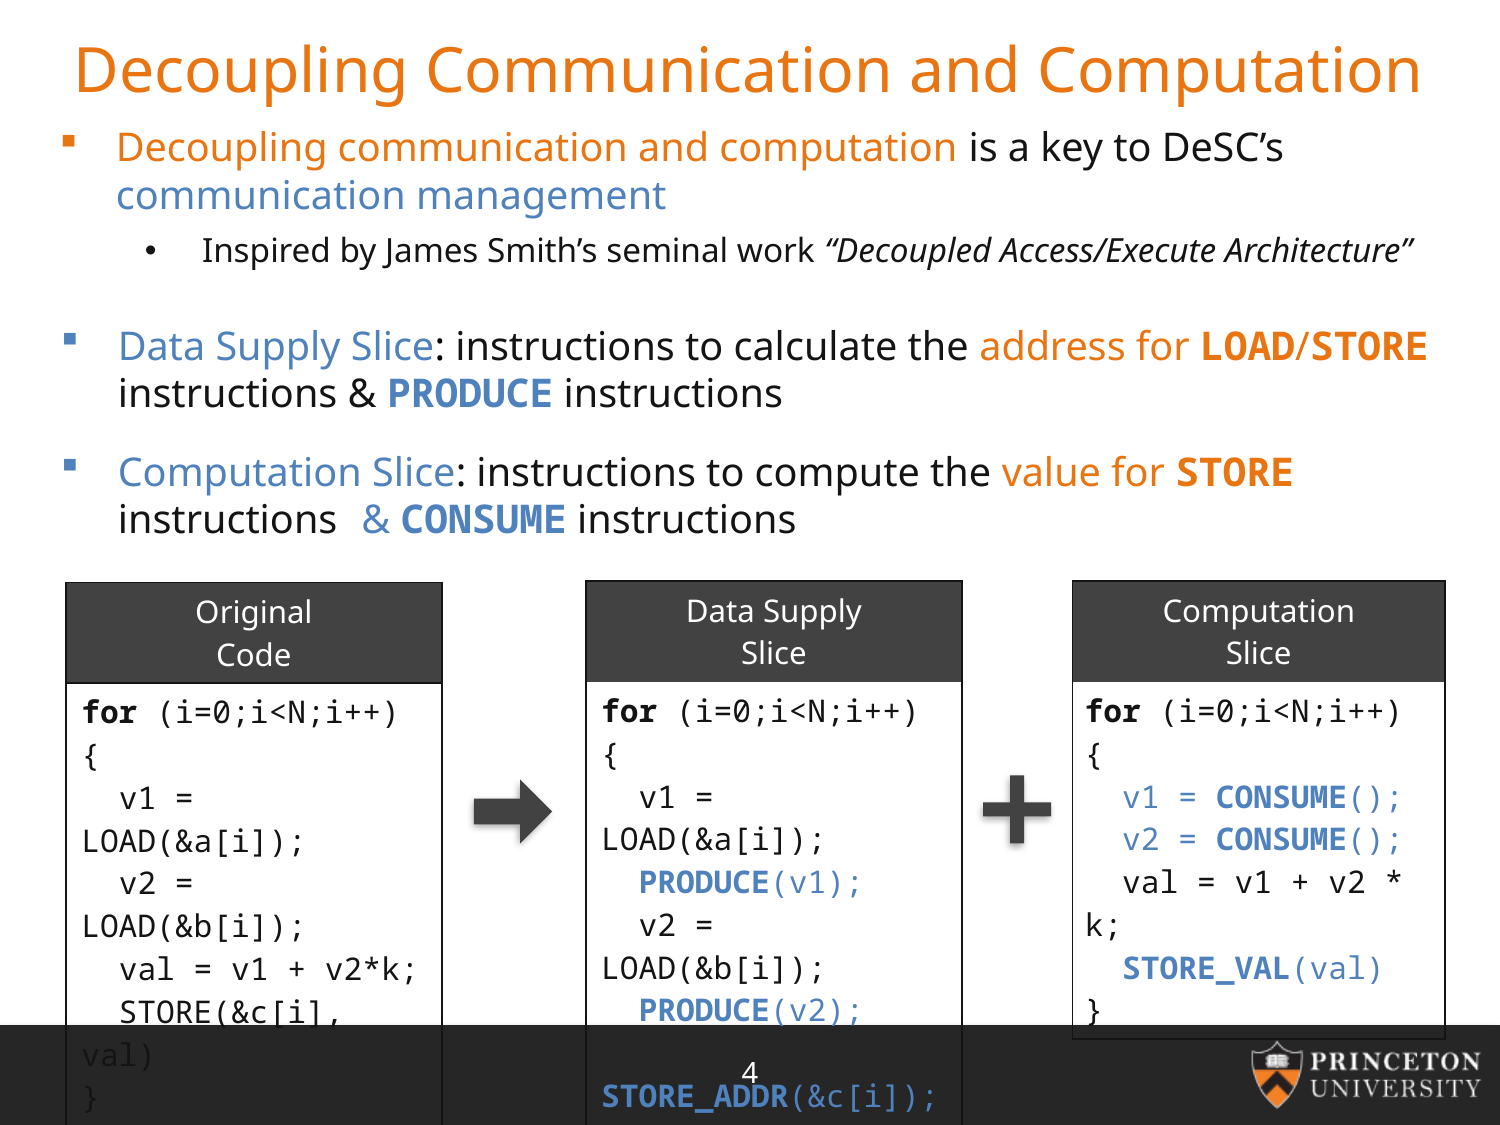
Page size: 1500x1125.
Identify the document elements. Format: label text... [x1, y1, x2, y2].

table_cell for (i=0;i<N;i++) { v1 = LOAD(&a[i]); PRODUCE(v1); v2 = LOAD(&b[i]); PRODUCE(v2); STORE_ADDR(&c[i]); } [587, 682, 961, 1125]
table_cell for (i=0;i<N;i++) { v1 = CONSUME(); v2 = CONSUME(); val = v1 + v2 * k; STORE_VAL(val) } [1073, 682, 1444, 1038]
text_box [473, 778, 553, 845]
text_box Data Supply Slice: instructions to calculate the address for LOAD/STORE instructions & PRODUCE instructions Computation Slice: instructions to compute the value for STORE instructions & CONSUME instructions [46, 312, 1499, 597]
table_cell for (i=0;i<N;i++) { v1 = LOAD(&a[i]); v2 = LOAD(&b[i]); val = v1 + v2*k; STORE(&c[i], val) } [67, 684, 441, 1125]
table_header Data Supply Slice [587, 597, 961, 682]
title Decoupling Communication and Computation [1, 0, 1498, 147]
table_header Computation Slice [1073, 597, 1444, 682]
table_header Original Code [67, 597, 441, 682]
slide_number 4 [575, 1044, 585, 1105]
list Decoupling communication and computation is a key to DeSC’s communication management Inspired by James Smith’s seminal work “Decoupled Access/Execute Architecture” [44, 114, 1445, 883]
text_box [982, 775, 1052, 844]
